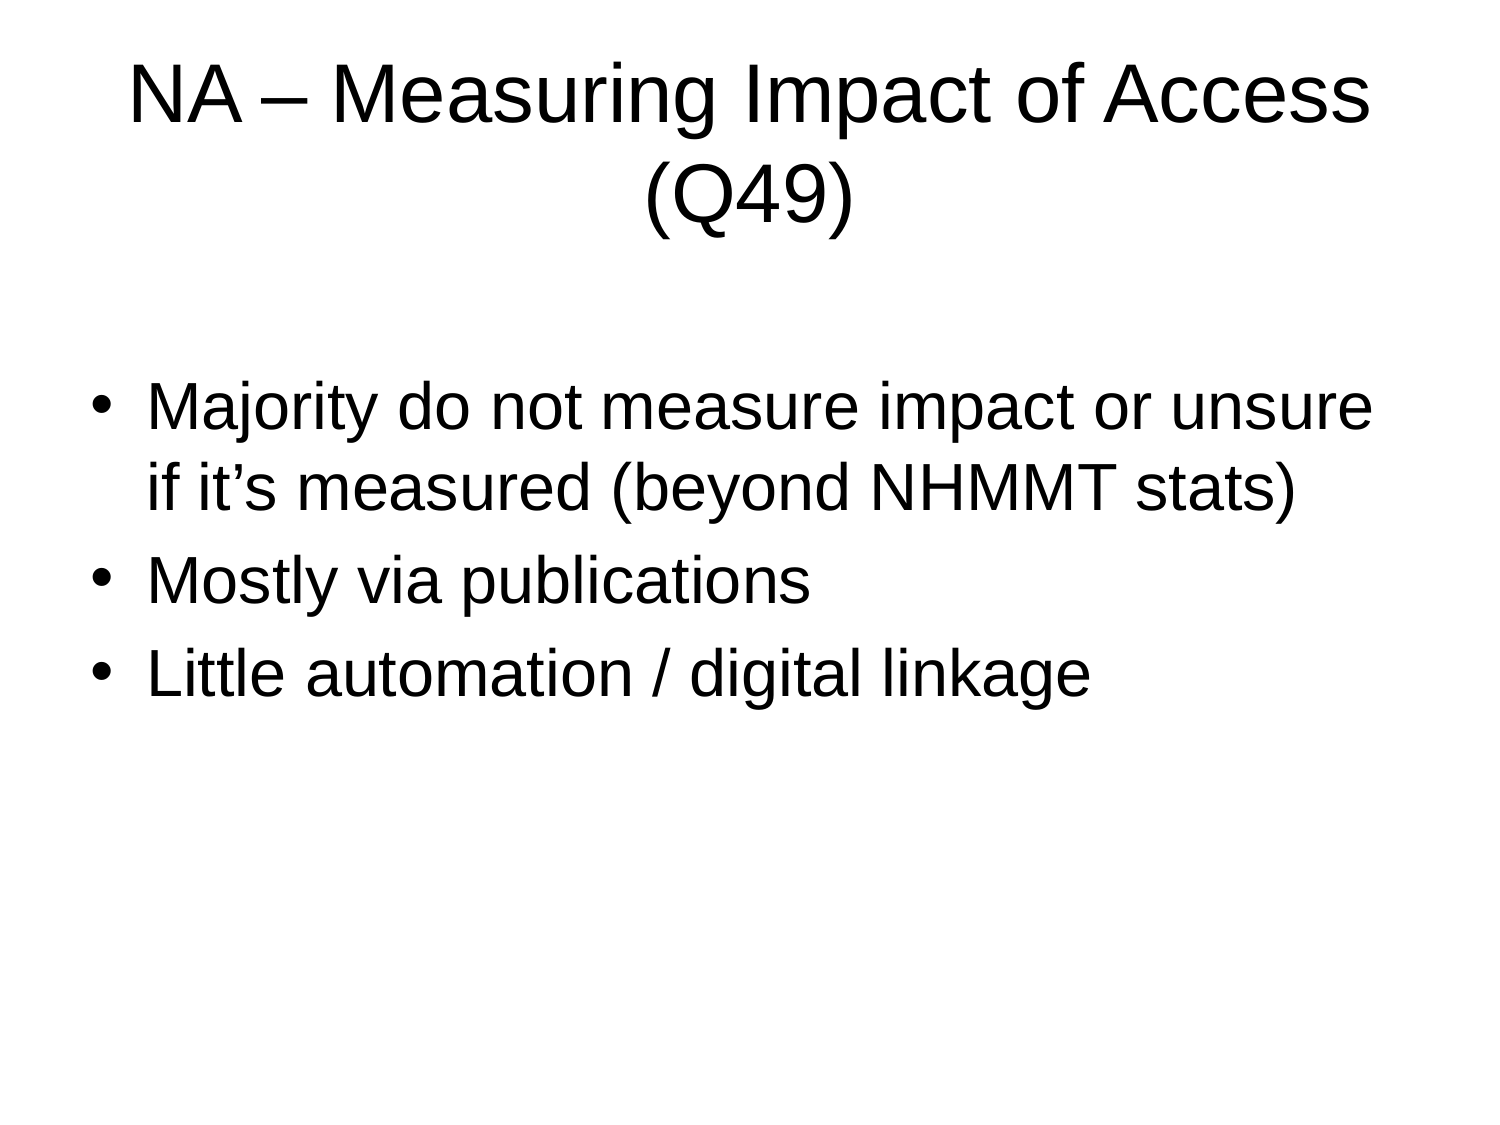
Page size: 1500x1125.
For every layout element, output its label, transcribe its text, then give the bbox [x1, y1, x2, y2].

list Majority do not measure impact or unsure if it’s measured (beyond NHMMT stats) Mostly via publications Little automation / digital linkage [75, 262, 1425, 1005]
title NA – Measuring Impact of Access (Q49) [0, 45, 1500, 233]
